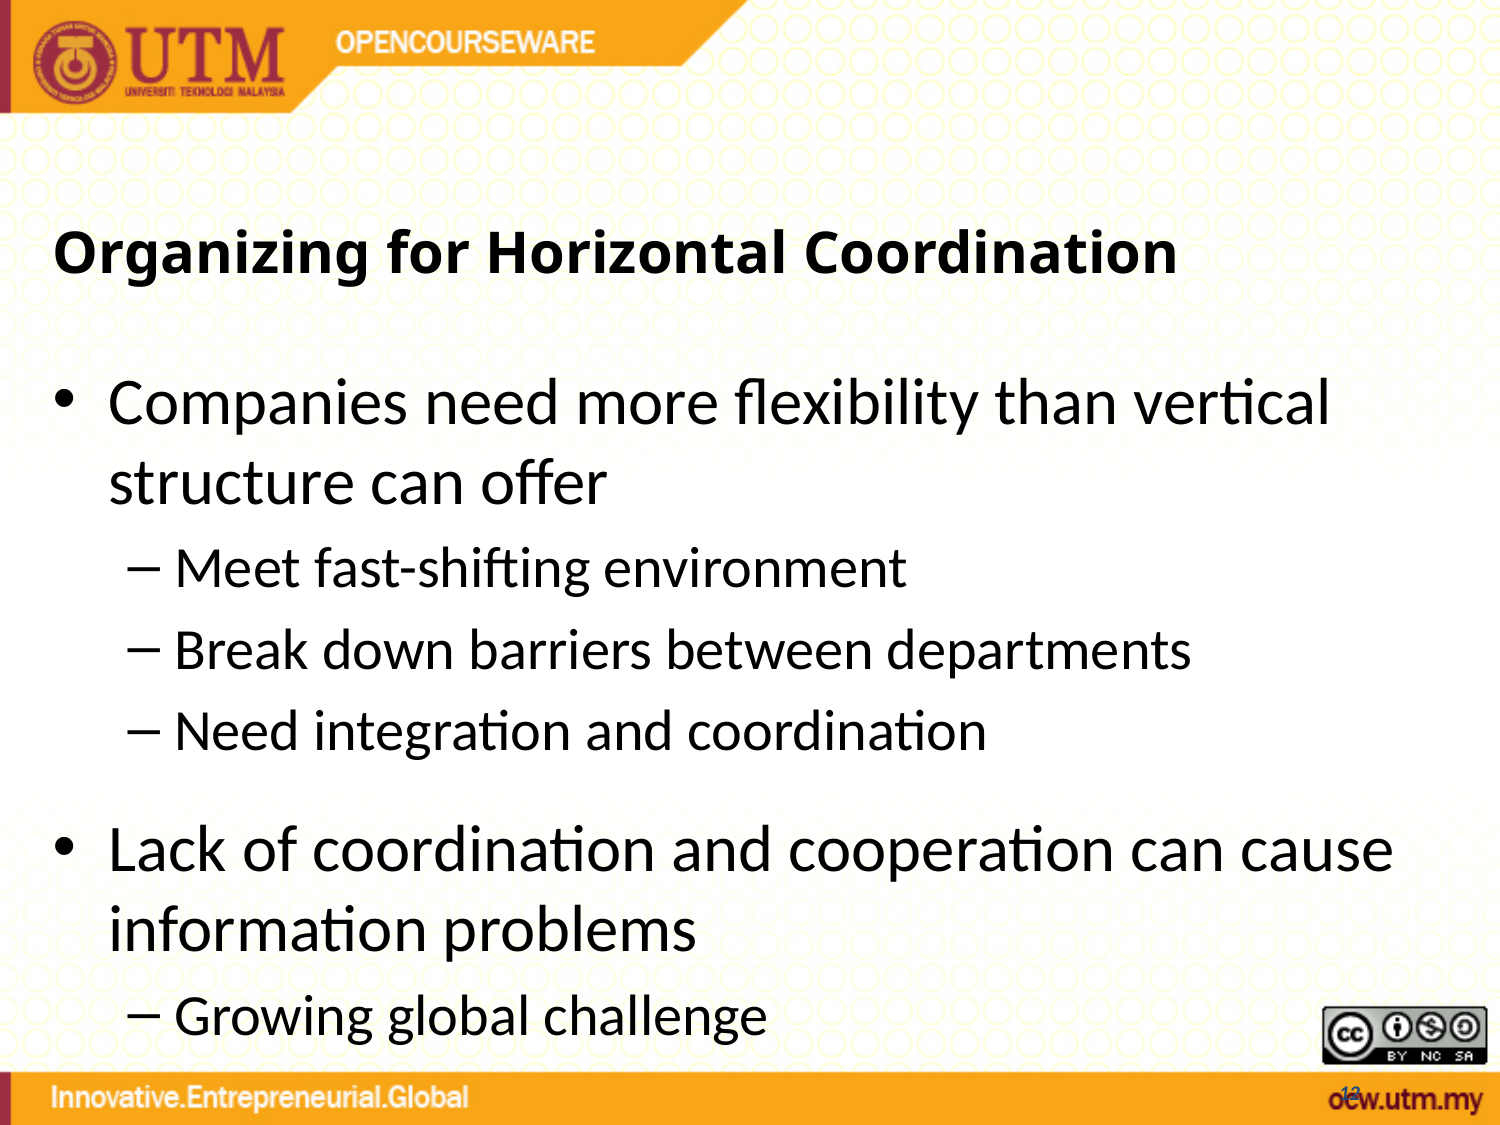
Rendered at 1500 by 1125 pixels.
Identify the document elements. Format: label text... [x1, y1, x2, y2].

slide_number 12 [1025, 1062, 1375, 1123]
picture [0, 0, 1500, 1125]
title Organizing for Horizontal Coordination [37, 174, 1238, 326]
list Companies need more flexibility than vertical structure can offer Meet fast-shifting environment Break down barriers between departments Need integration and coordination Lack of coordination and cooperation can cause information problems Growing global challenge [37, 349, 1463, 813]
